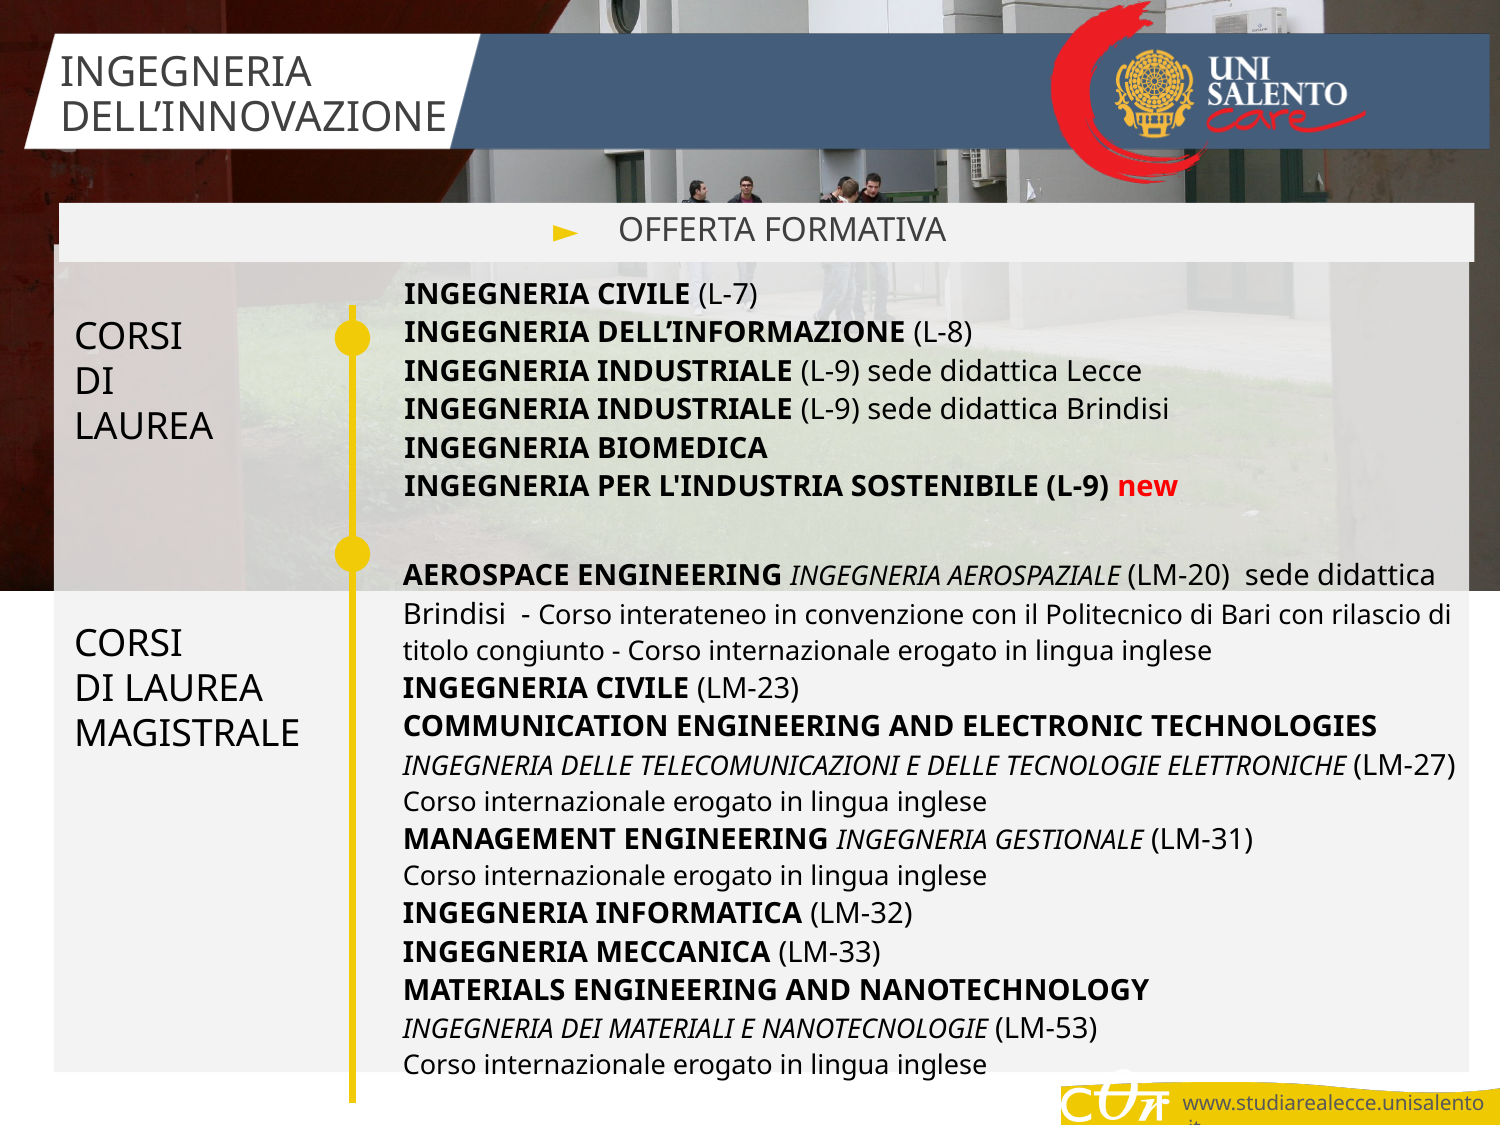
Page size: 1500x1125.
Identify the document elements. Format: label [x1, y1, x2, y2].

text_box [58, 202, 1475, 1104]
picture [0, 0, 1500, 591]
picture [1061, 1068, 1500, 1125]
